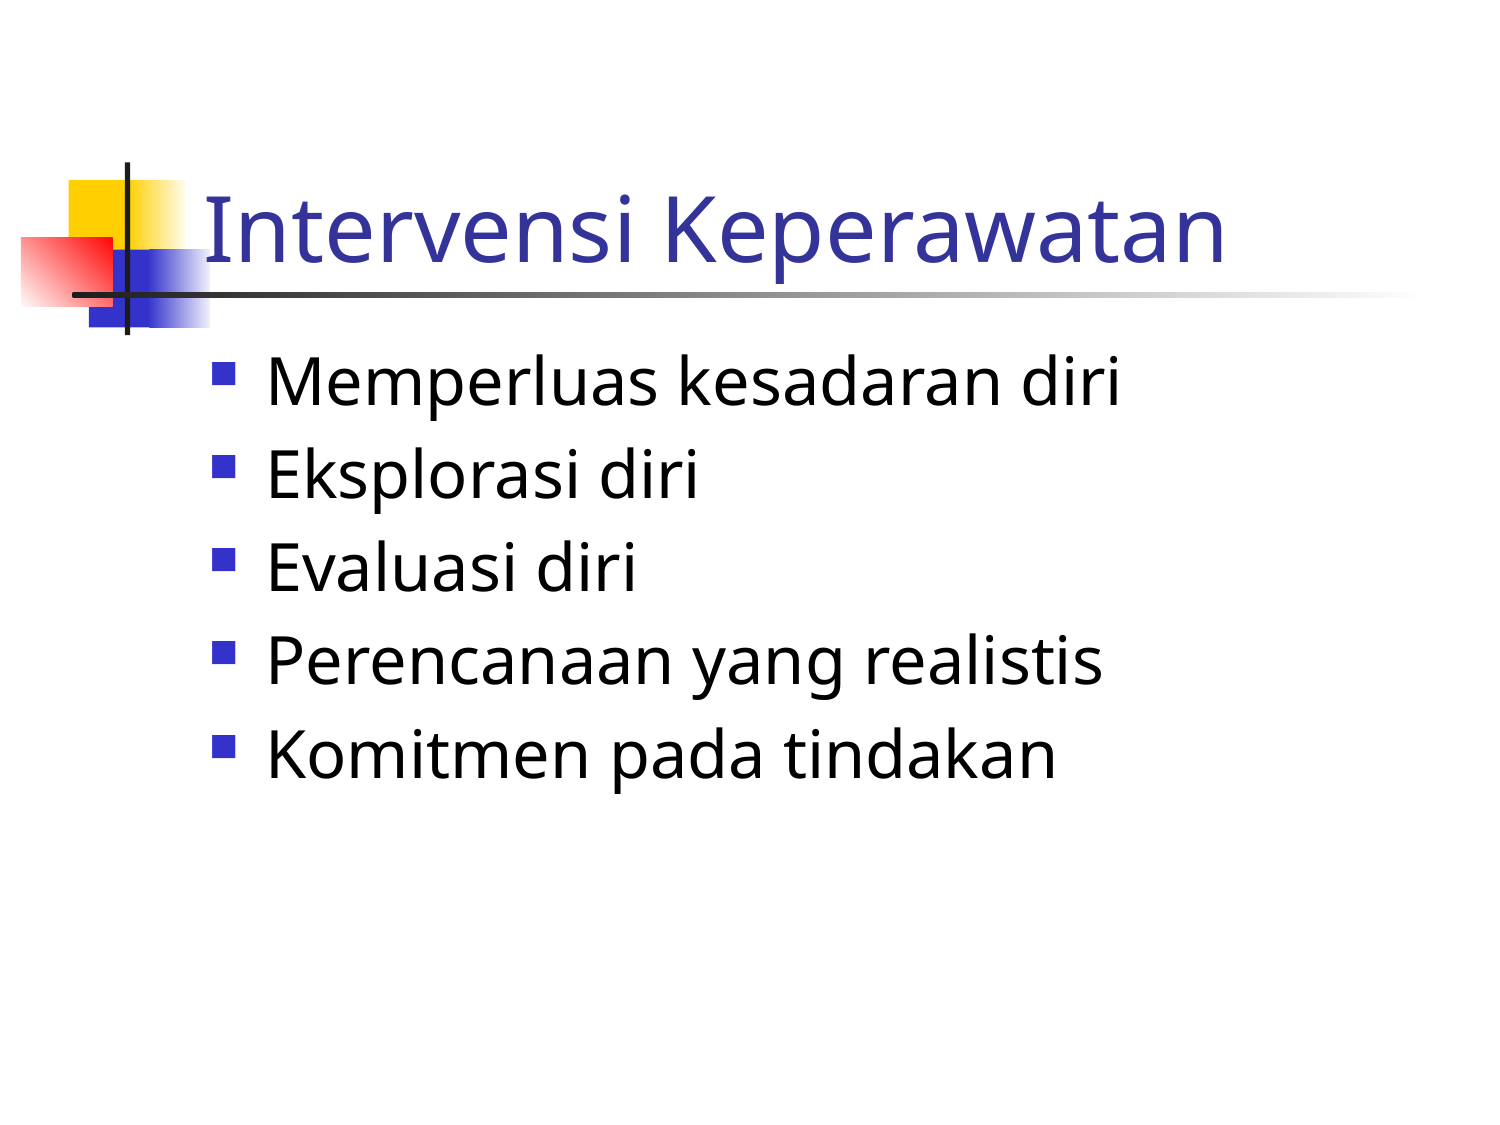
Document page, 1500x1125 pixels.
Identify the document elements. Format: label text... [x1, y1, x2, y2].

list Memperluas kesadaran diri Eksplorasi diri Evaluasi diri Perencanaan yang realistis Komitmen pada tindakan [193, 330, 1470, 1007]
title Intervensi Keperawatan [188, 101, 1468, 289]
